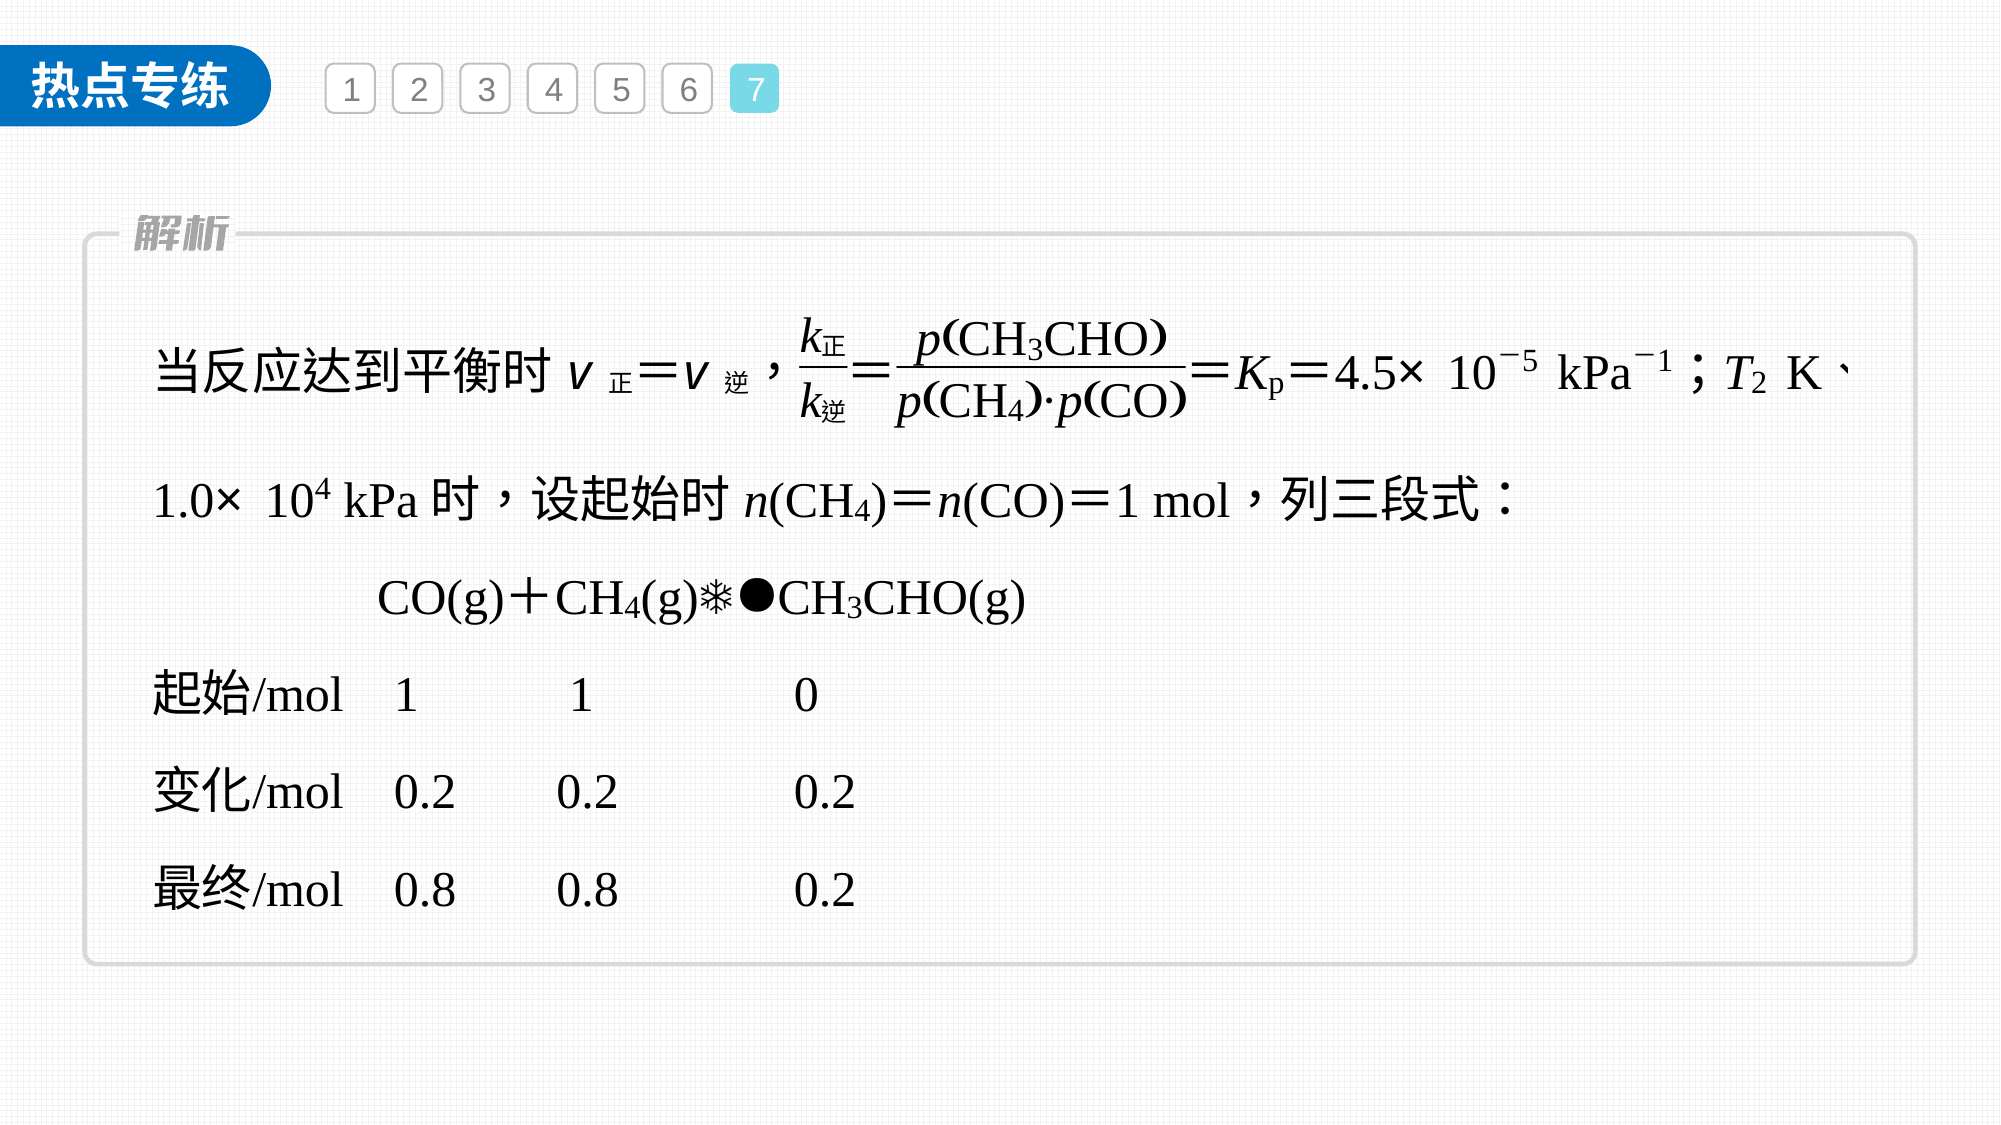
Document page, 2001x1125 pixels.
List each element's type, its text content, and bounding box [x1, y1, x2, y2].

text_box 1 [324, 62, 376, 114]
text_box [84, 215, 1916, 965]
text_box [152, 302, 1848, 961]
text_box 2 [391, 62, 444, 114]
text_box 7 [728, 62, 781, 114]
text_box 4 [526, 62, 579, 114]
text_box 6 [661, 62, 713, 114]
text_box 3 [459, 62, 511, 114]
text_box 5 [594, 62, 646, 114]
